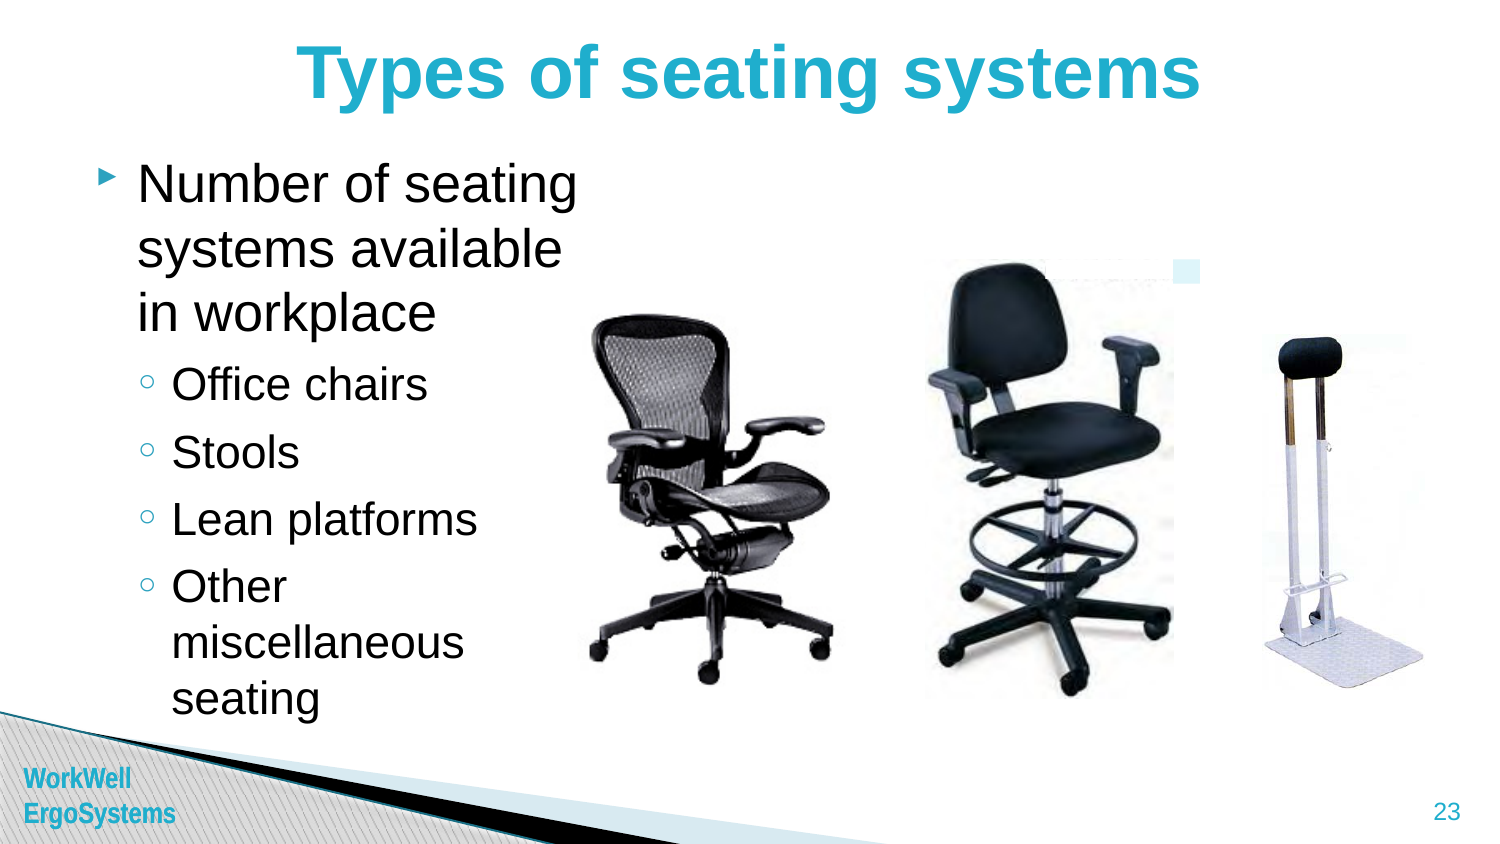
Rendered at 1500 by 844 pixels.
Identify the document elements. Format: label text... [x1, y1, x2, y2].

list Number of seating systems available in workplace Office chairs Stools Lean platforms Other miscellaneous seating [62, 140, 600, 760]
title Types of seating systems [0, 21, 1500, 116]
slide_number 23 [1418, 788, 1479, 834]
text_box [924, 259, 1201, 700]
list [1262, 334, 1426, 690]
picture [524, 301, 926, 700]
